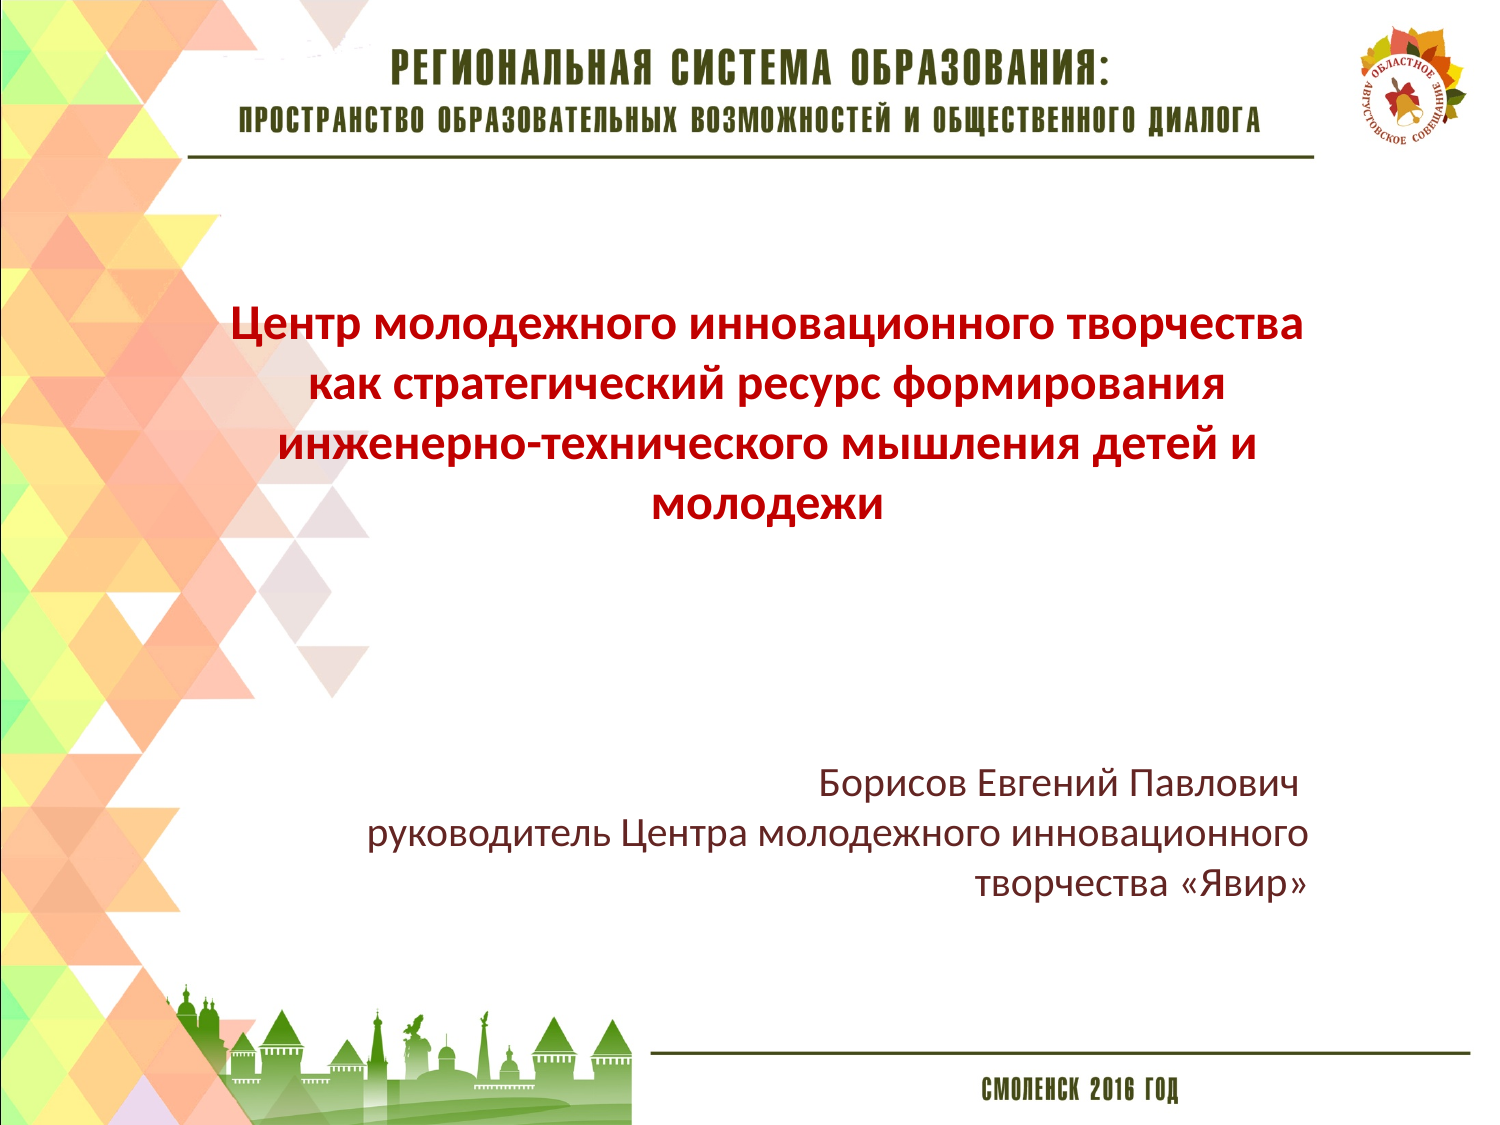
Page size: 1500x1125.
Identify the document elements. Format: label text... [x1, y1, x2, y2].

text_box Центр молодежного инновационного творчества как стратегический ресурс формирования инженерно-технического мышления детей и молодежи Борисов Евгений Павлович руководитель Центра молодежного инновационного творчества «Явир» [210, 282, 1325, 913]
picture [0, 0, 1500, 1125]
